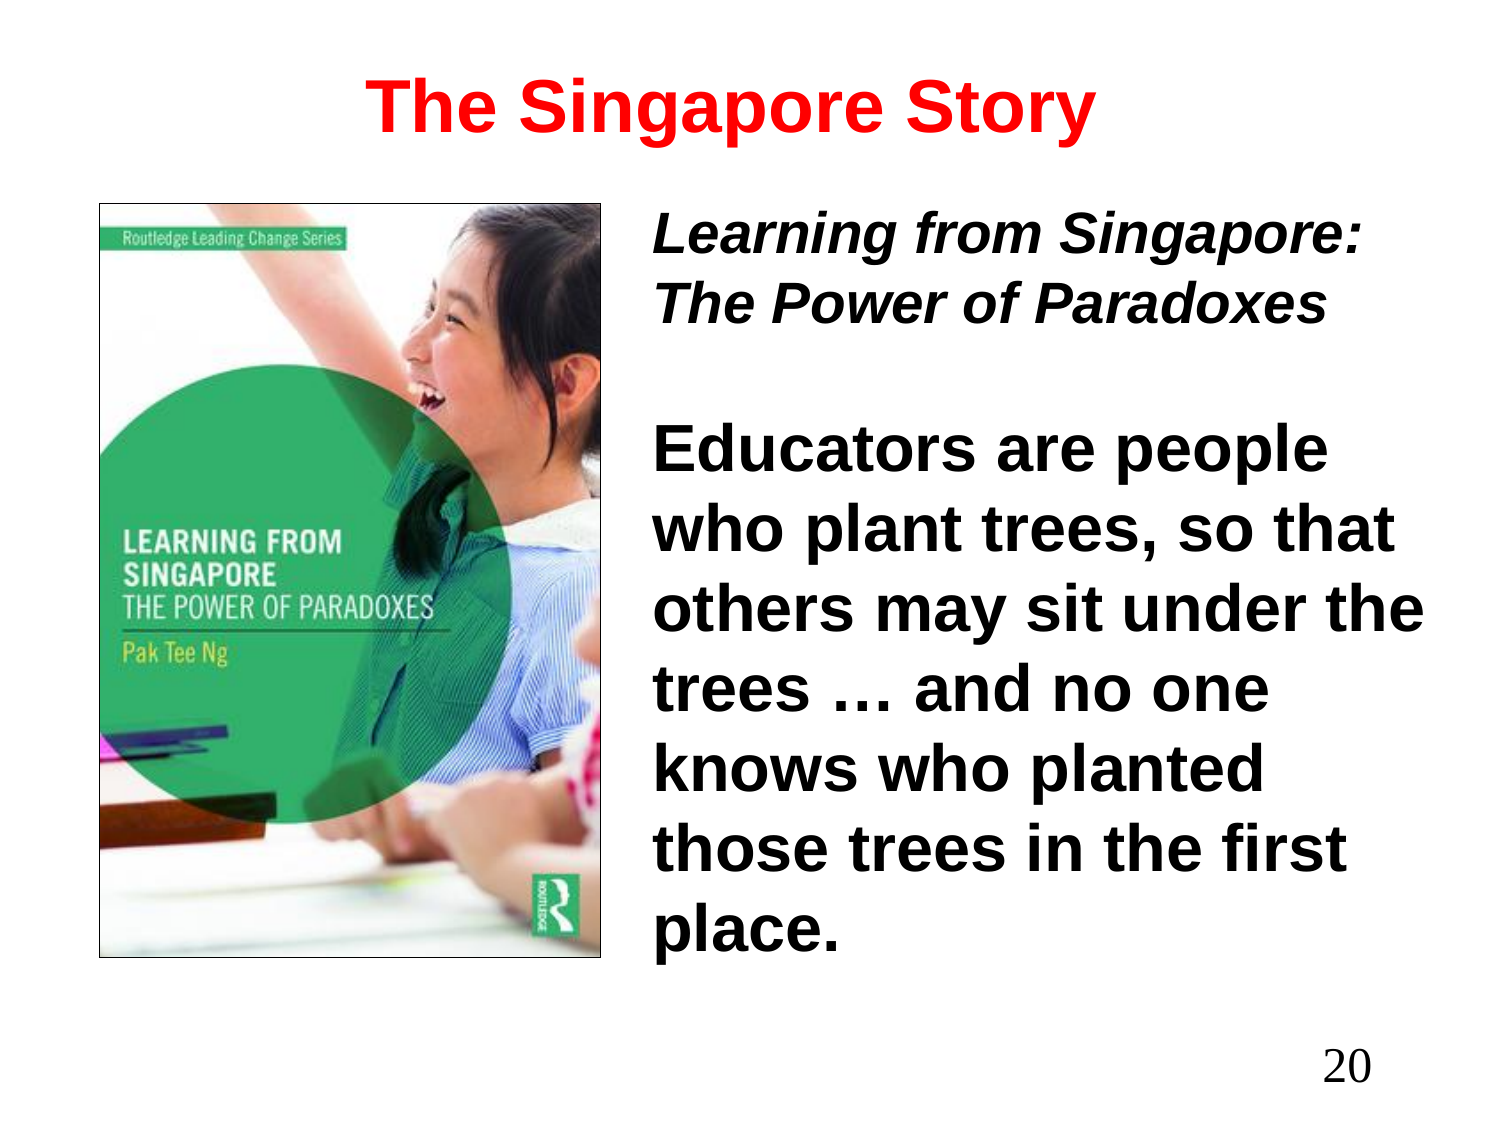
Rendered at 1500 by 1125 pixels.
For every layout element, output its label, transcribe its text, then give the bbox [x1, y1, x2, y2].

picture [99, 202, 601, 958]
title The Singapore Story [350, 50, 1230, 253]
slide_number 20 [1074, 1024, 1388, 1101]
text_box Learning from Singapore: The Power of Paradoxes Educators are people who plant trees, so that others may sit under the trees … and no one knows who planted those trees in the first place. [637, 187, 1455, 972]
